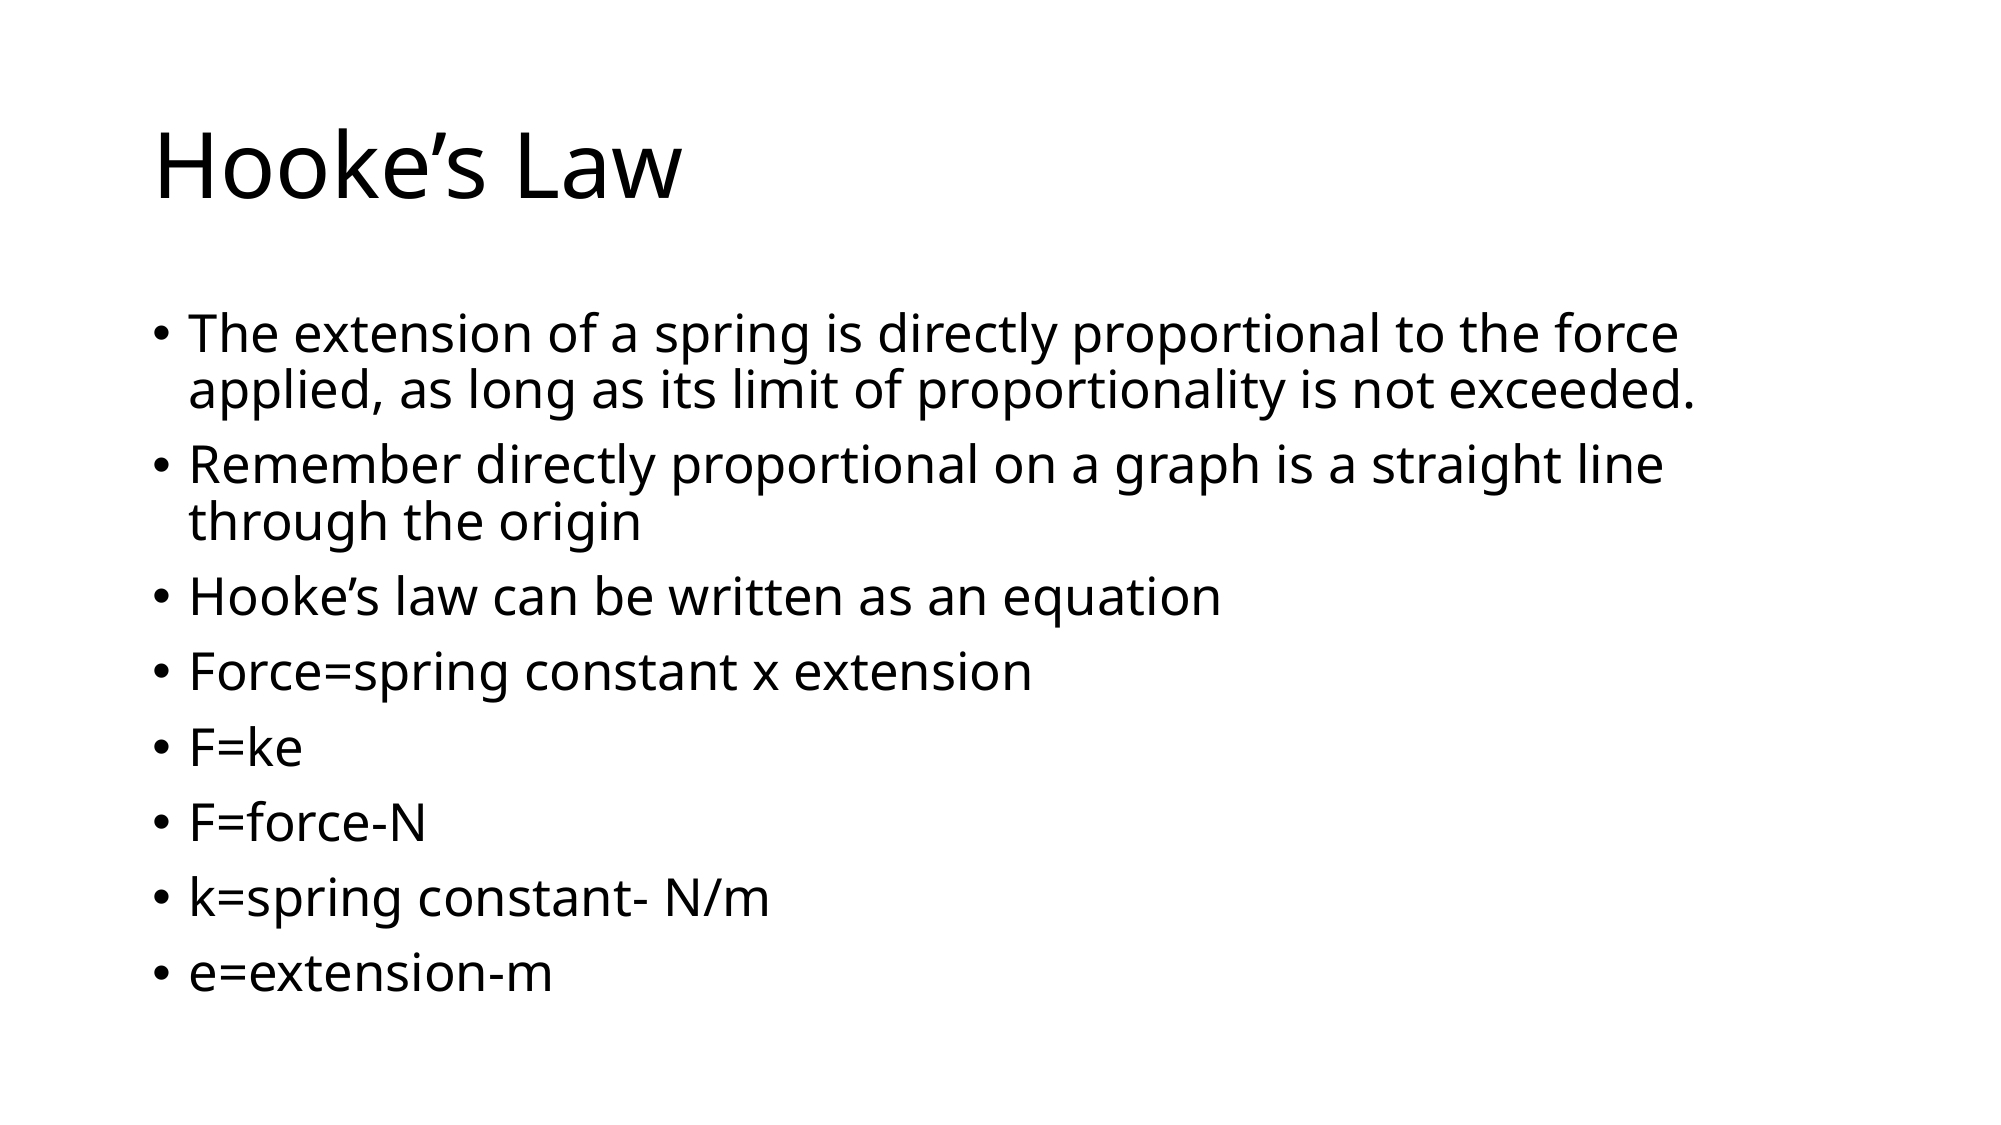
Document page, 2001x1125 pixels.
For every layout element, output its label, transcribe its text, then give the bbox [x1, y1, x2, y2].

title Hooke’s Law [137, 59, 1863, 278]
list The extension of a spring is directly proportional to the force applied, as long as its limit of proportionality is not exceeded. Remember directly proportional on a graph is a straight line through the origin Hooke’s law can be written as an equation Force=spring constant x extension F=ke F=force-N k=spring constant- N/m e=extension-m [137, 299, 1863, 1014]
